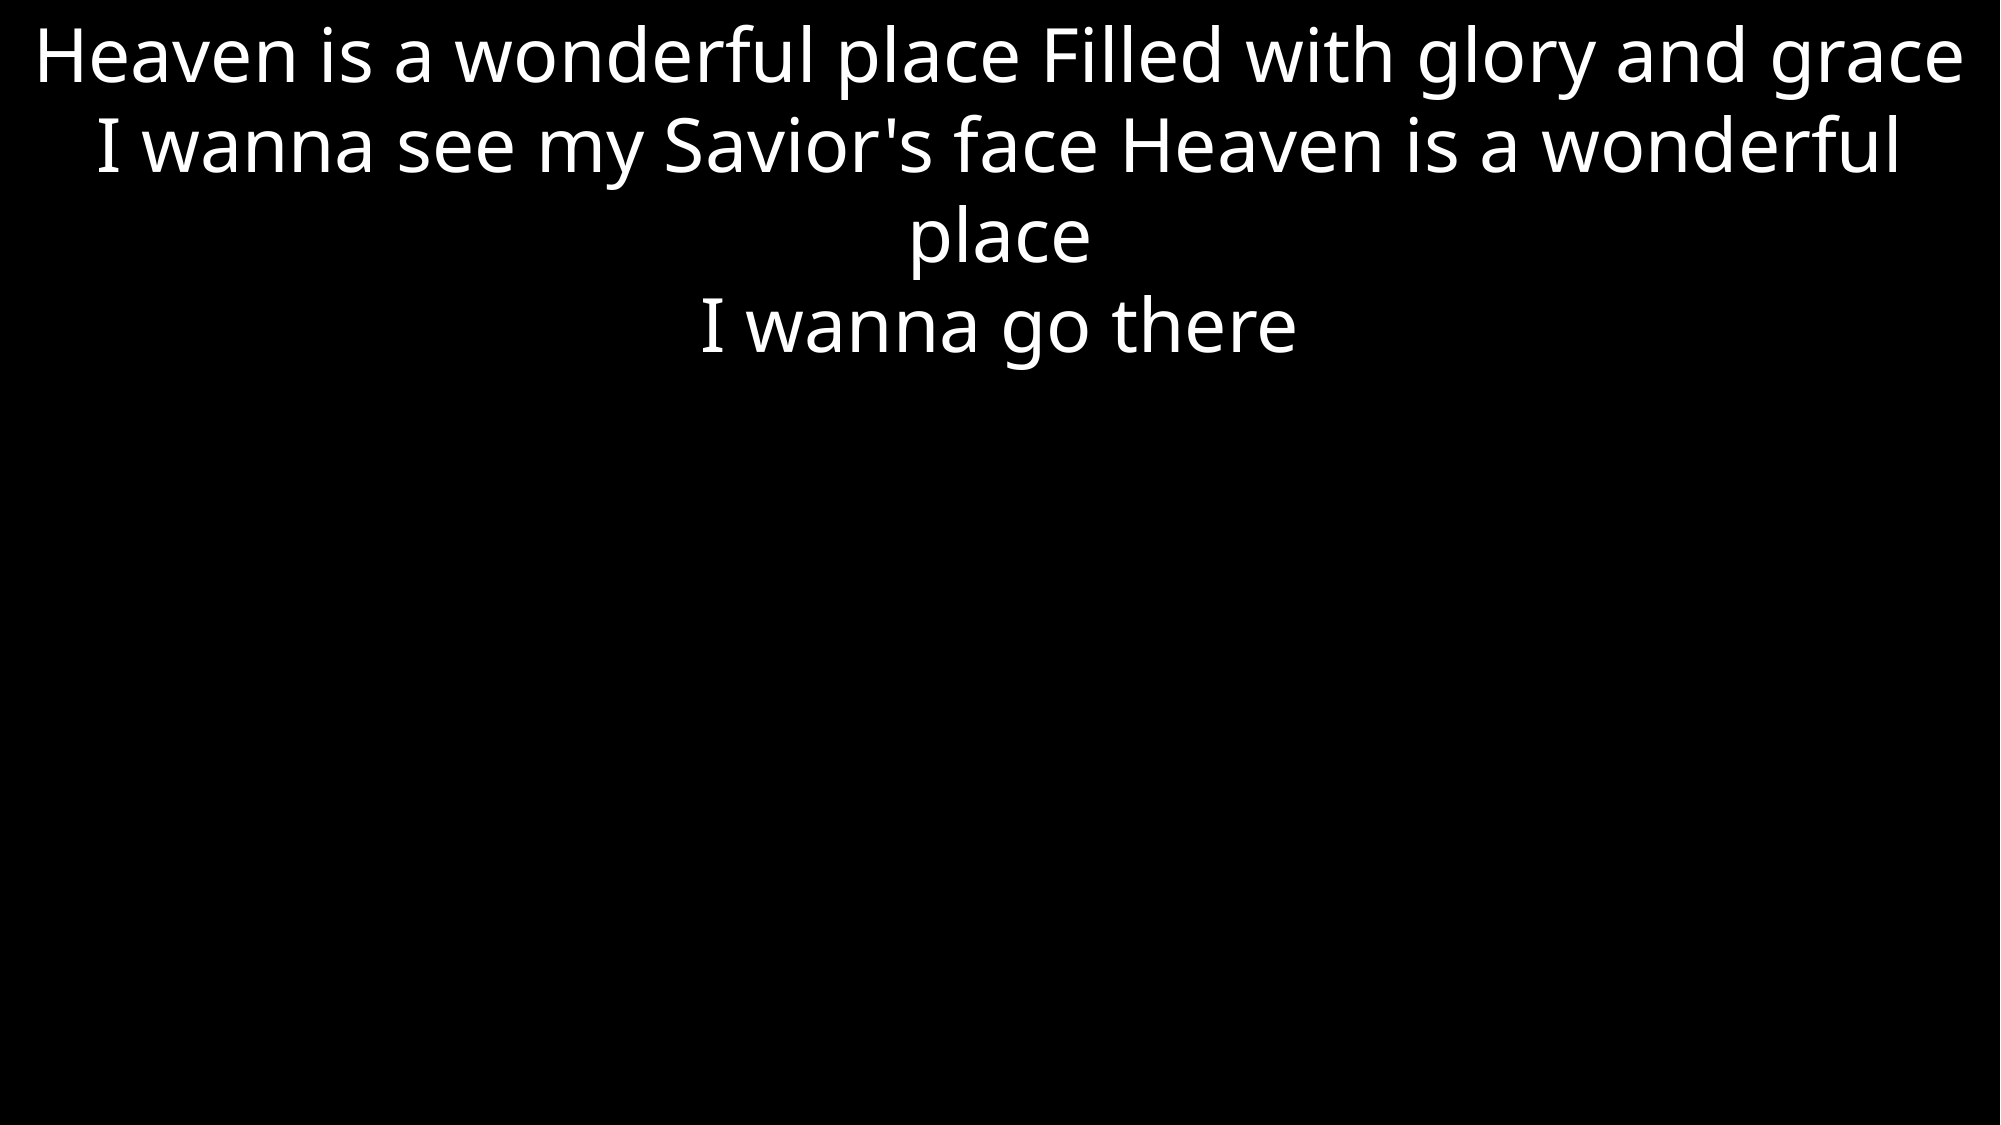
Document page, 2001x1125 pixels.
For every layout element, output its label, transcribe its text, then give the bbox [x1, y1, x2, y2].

text_box Heaven is a wonderful place Filled with glory and grace I wanna see my Savior's face Heaven is a wonderful place I wanna go there [0, 0, 2000, 375]
